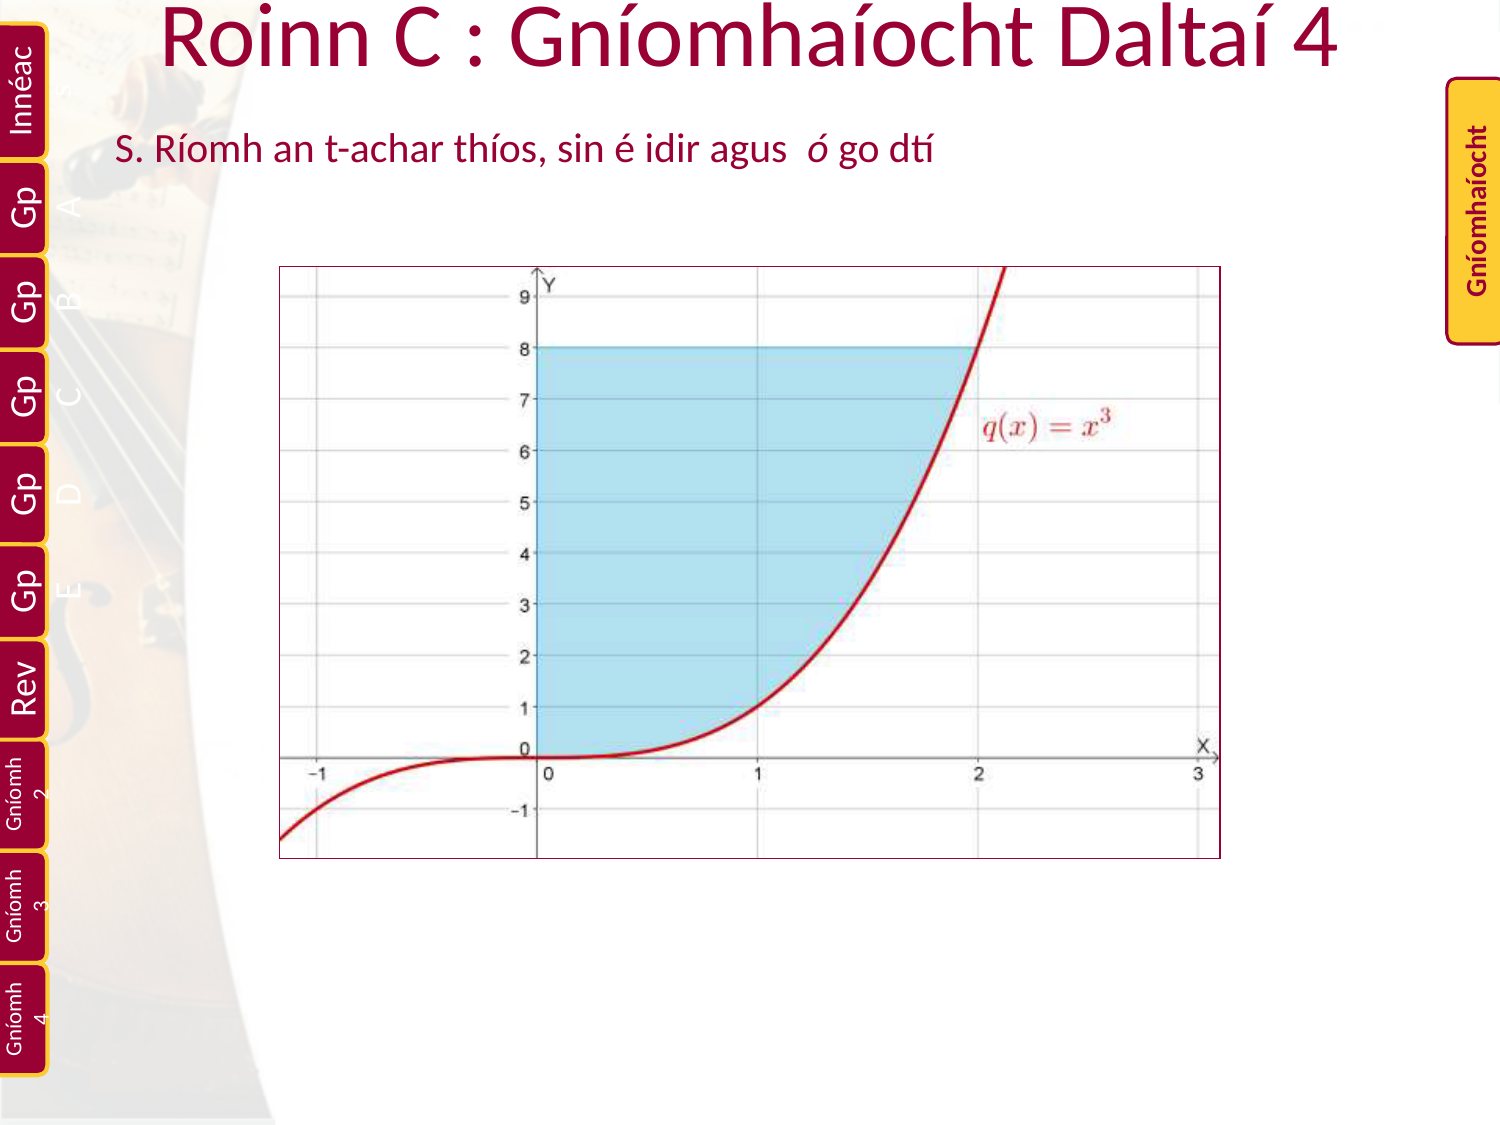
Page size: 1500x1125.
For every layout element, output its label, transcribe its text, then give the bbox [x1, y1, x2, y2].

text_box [1446, 77, 1500, 952]
title Roinn C : Gníomhaíocht Daltaí 4 [75, 0, 1425, 124]
picture [280, 266, 1220, 858]
